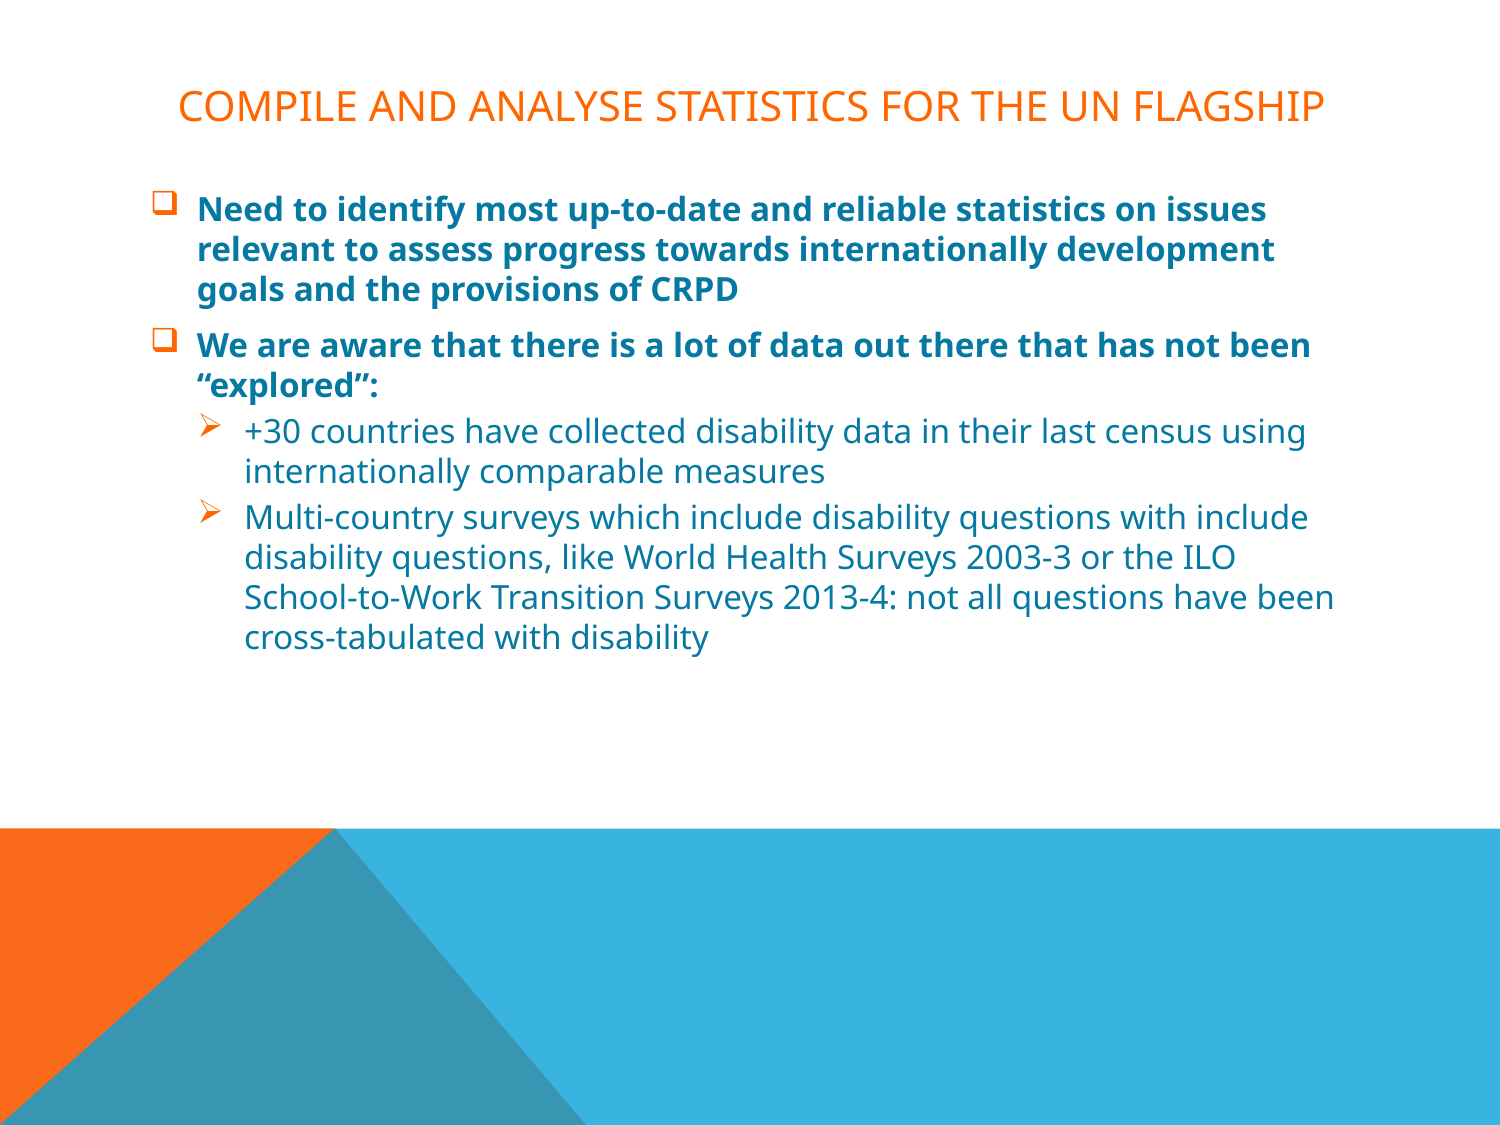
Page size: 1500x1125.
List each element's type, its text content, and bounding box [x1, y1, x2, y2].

title Compile and analyse statistics for the UN flagship [135, 60, 1369, 150]
list Need to identify most up-to-date and reliable statistics on issues relevant to assess progress towards internationally development goals and the provisions of CRPD We are aware that there is a lot of data out there that has not been “explored”: +30 countries have collected disability data in their last census using internationally comparable measures Multi-country surveys which include disability questions with include disability questions, like World Health Surveys 2003-3 or the ILO School-to-Work Transition Surveys 2013-4: not all questions have been cross-tabulated with disability [135, 180, 1369, 825]
